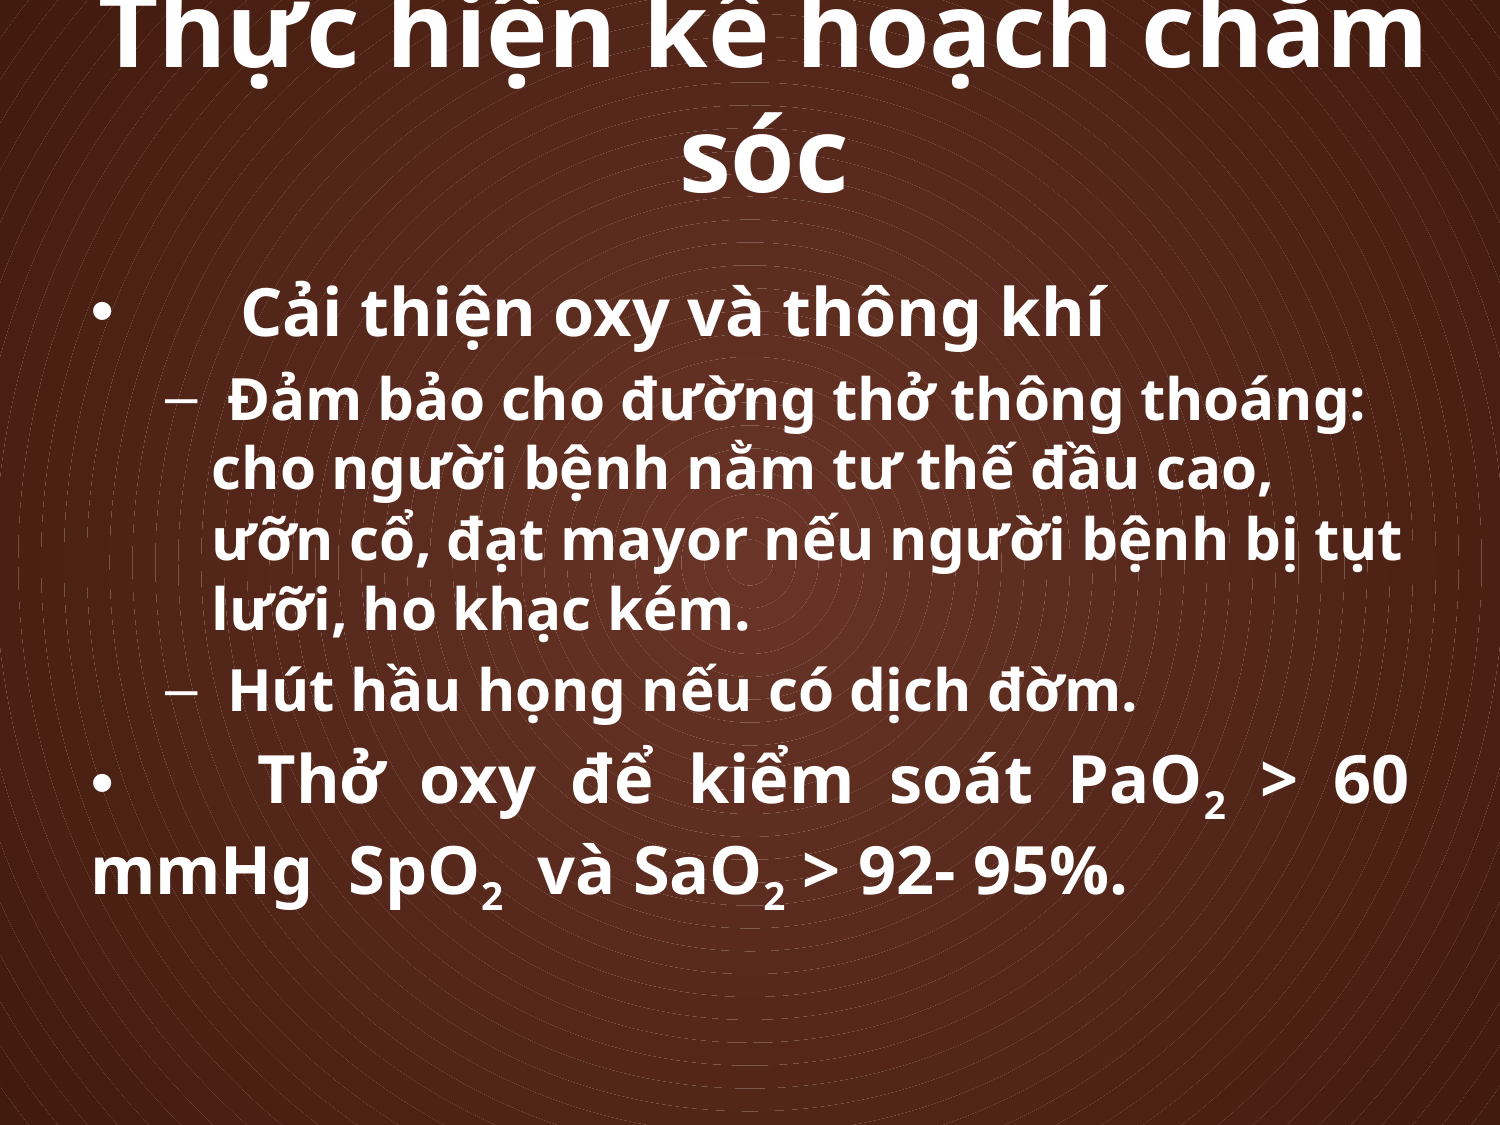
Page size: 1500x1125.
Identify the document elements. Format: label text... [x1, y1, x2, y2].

title Thực hiện kế hoạch chăm sóc [12, 0, 1500, 221]
list Cải thiện oxy và thông khí Đảm bảo cho đường thở thông thoáng: cho người bệnh nằm tư thế đầu cao, ưỡn cổ, đạt mayor nếu người bệnh bị tụt lưỡi, ho khạc kém. Hút hầu họng nếu có dịch đờm. Thở oxy để kiểm soát PaO2 > 60 mmHg SpO2 và SaO2 > 92- 95%. [74, 262, 1426, 1006]
